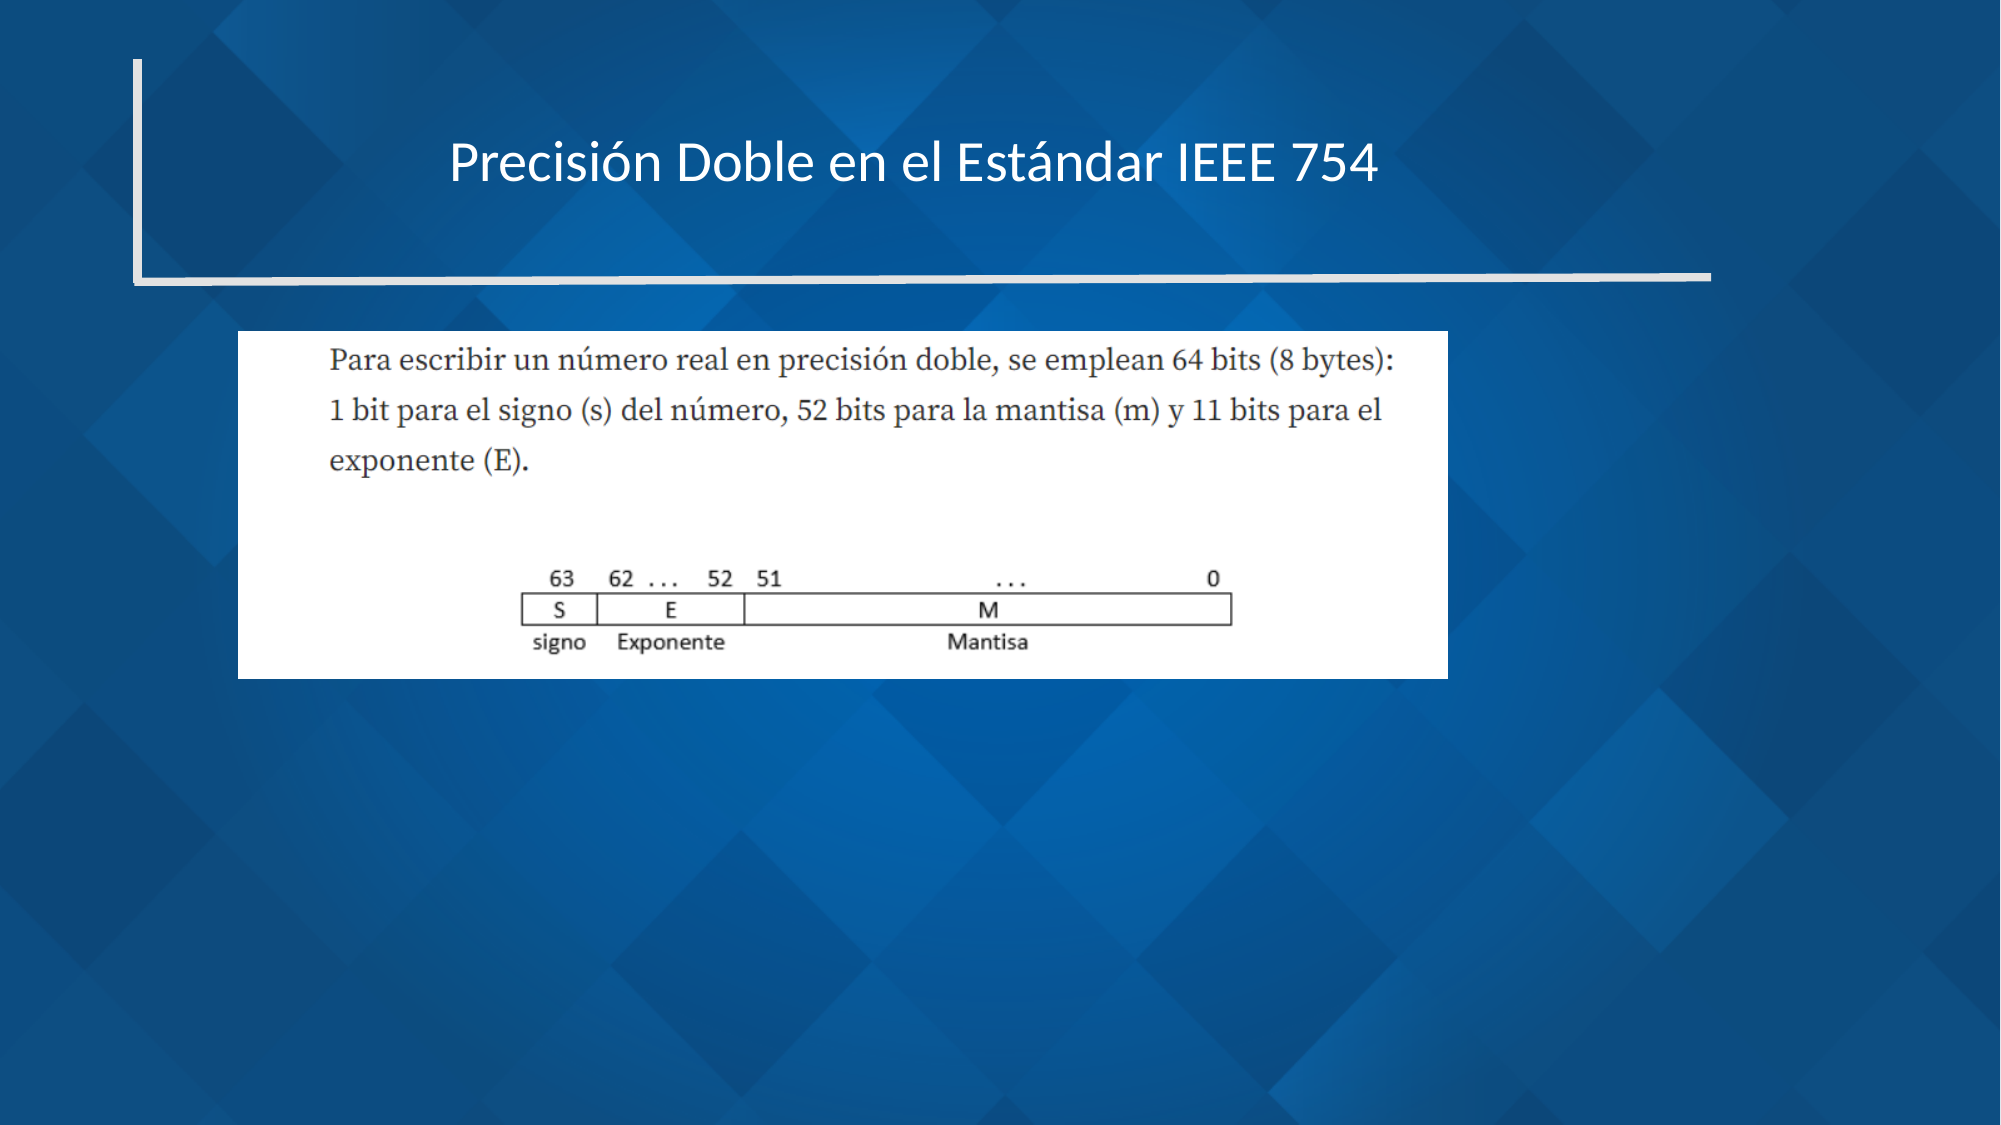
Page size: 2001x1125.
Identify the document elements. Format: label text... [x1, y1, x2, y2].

text_box Precisión Doble en el Estándar IEEE 754 [434, 115, 1448, 200]
picture [0, 0, 2001, 1125]
